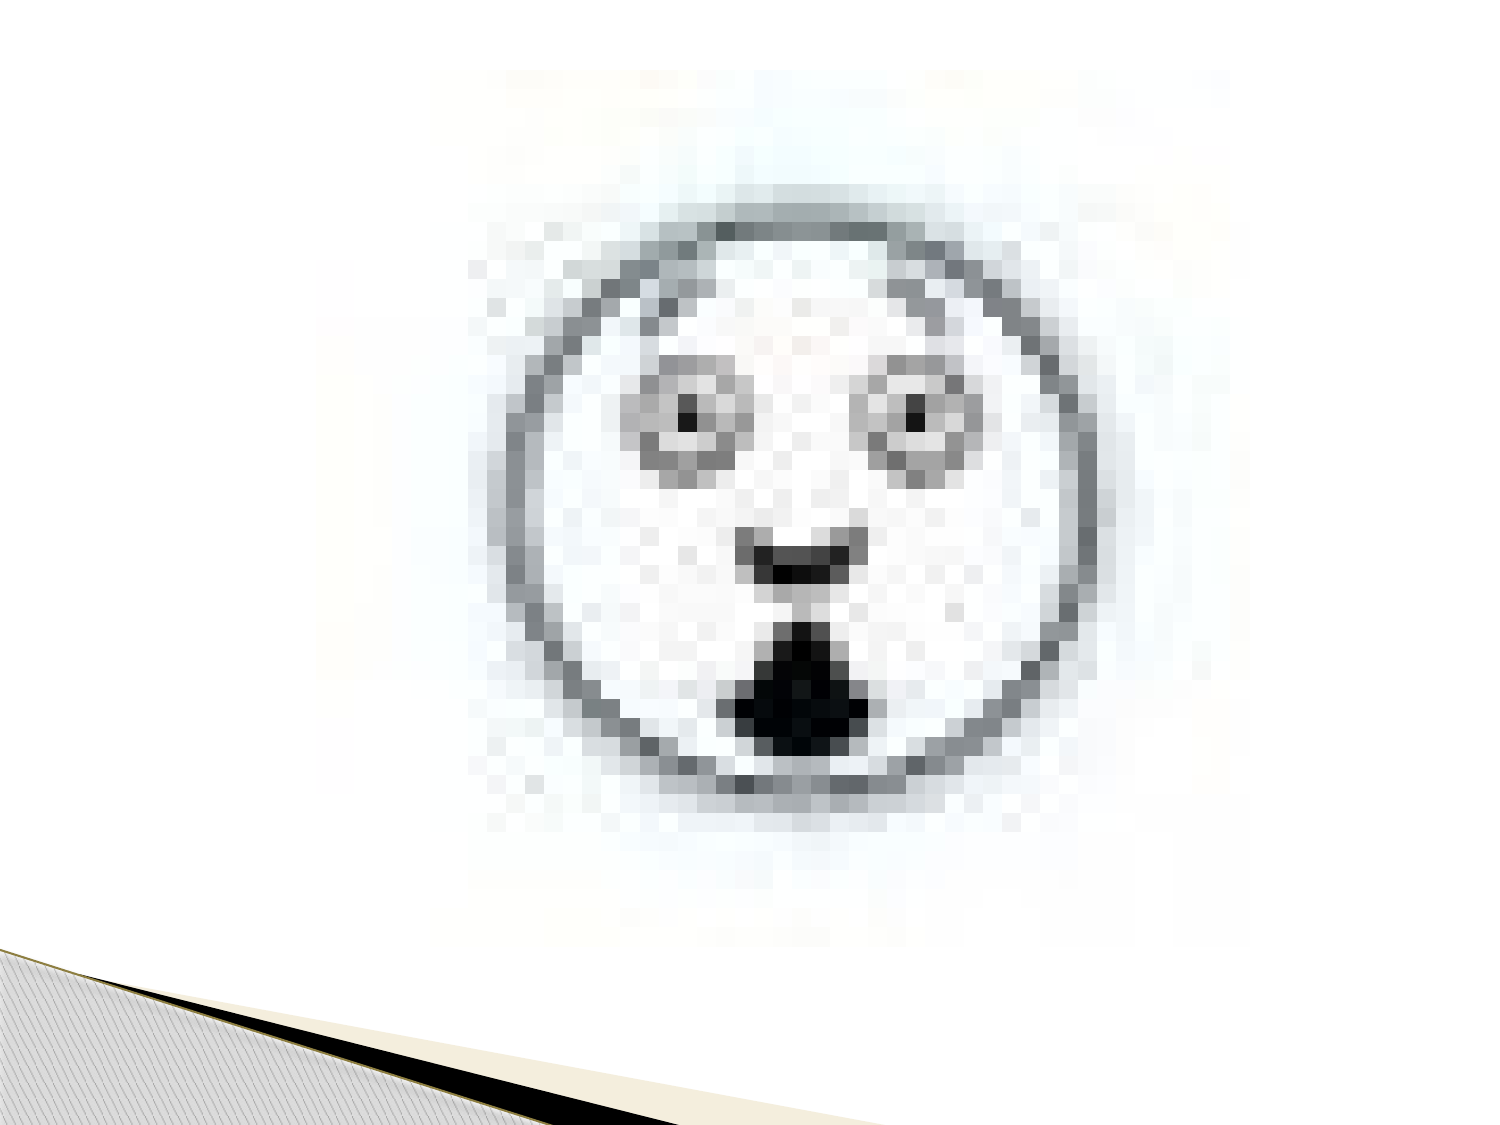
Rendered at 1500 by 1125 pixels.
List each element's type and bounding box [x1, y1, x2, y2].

picture [316, 70, 1250, 947]
